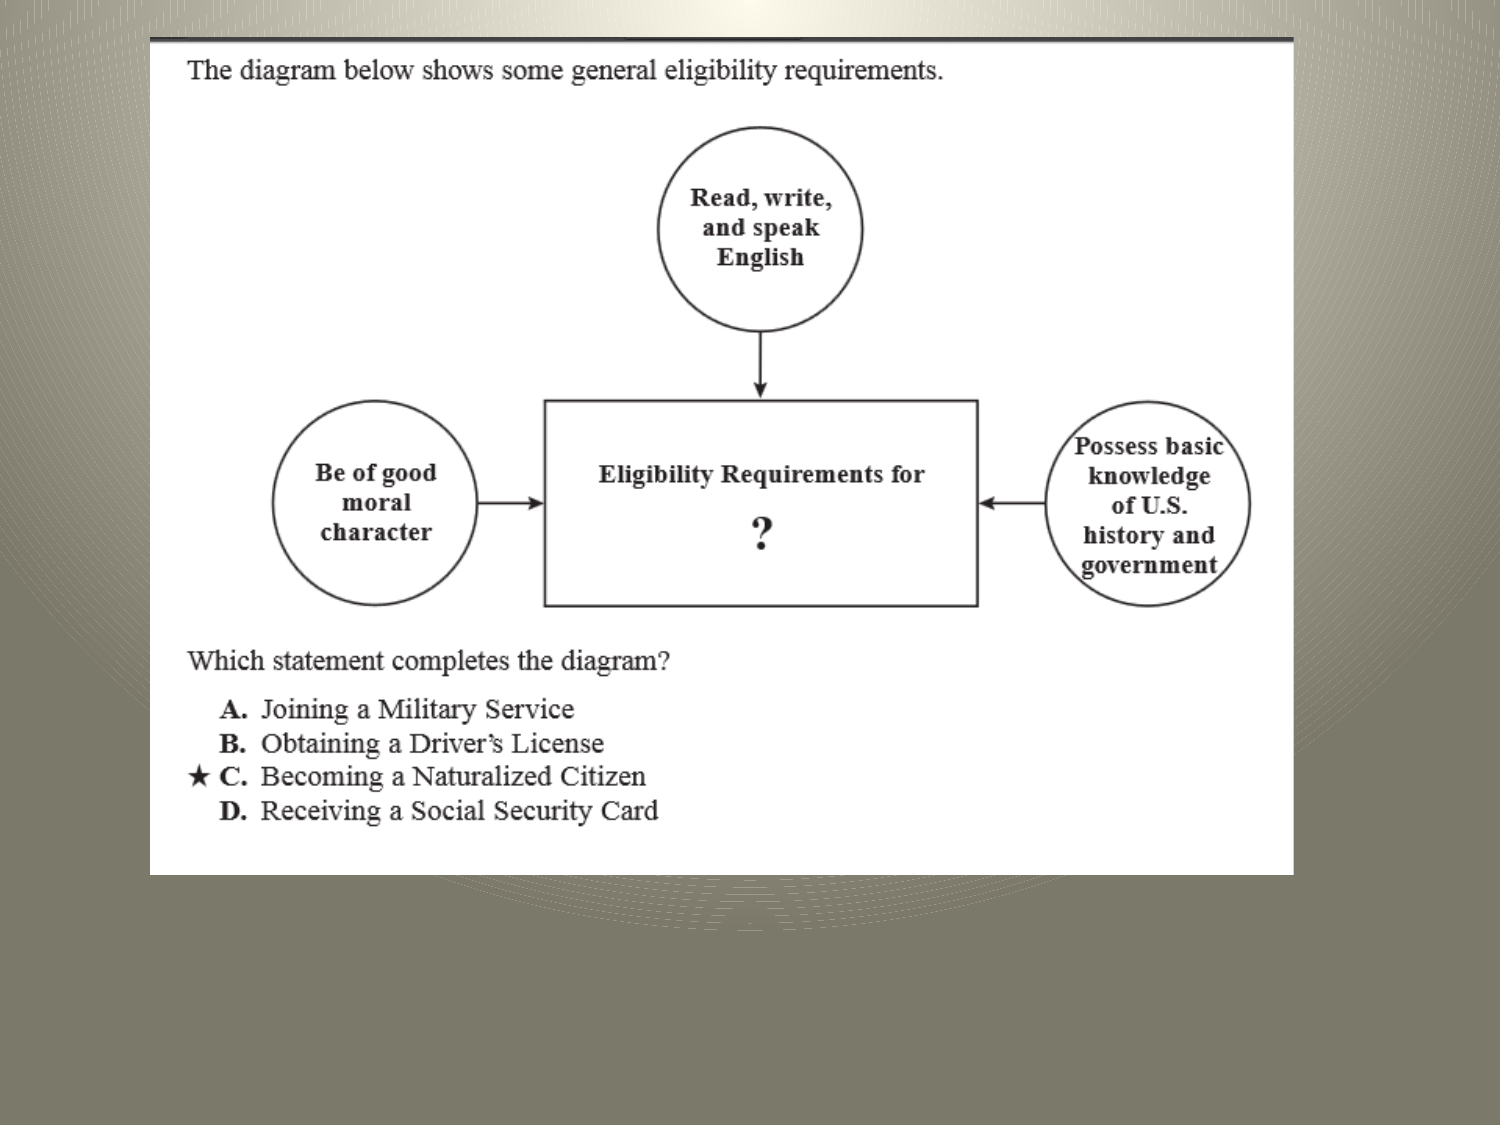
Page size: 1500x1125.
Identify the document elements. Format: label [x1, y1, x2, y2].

picture [149, 37, 1294, 875]
